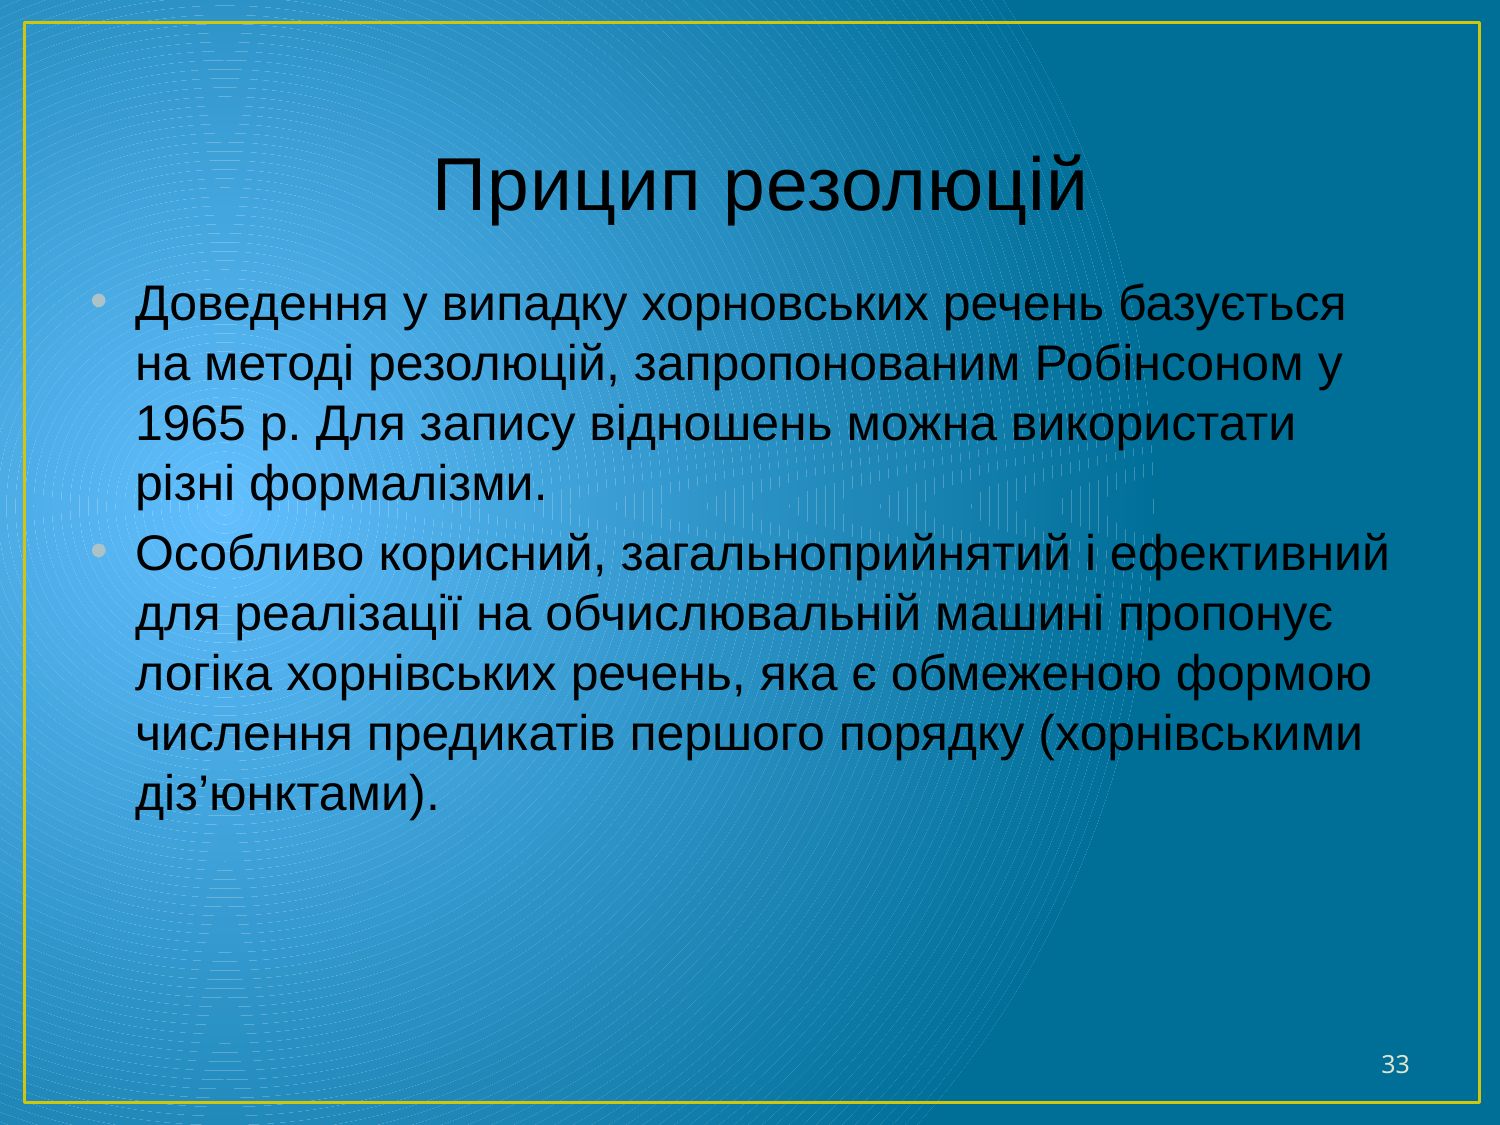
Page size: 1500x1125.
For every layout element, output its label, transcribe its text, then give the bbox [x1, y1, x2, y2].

slide_number 33 [1074, 1035, 1425, 1096]
title Прицип резолюцій [75, 45, 1425, 233]
list Доведення у випадку хорновських речень базується на методі резолюцій, запропонованим Робінсоном у 1965 р. Для запису відношень можна використати різні формалізми. Особливо корисний, загальноприйнятий і ефективний для реалізації на обчислювальній машині пропонує логіка хорнівських речень, яка є обмеженою формою числення предикатів першого порядку (хорнівськими діз’юнктами). [75, 262, 1425, 1005]
